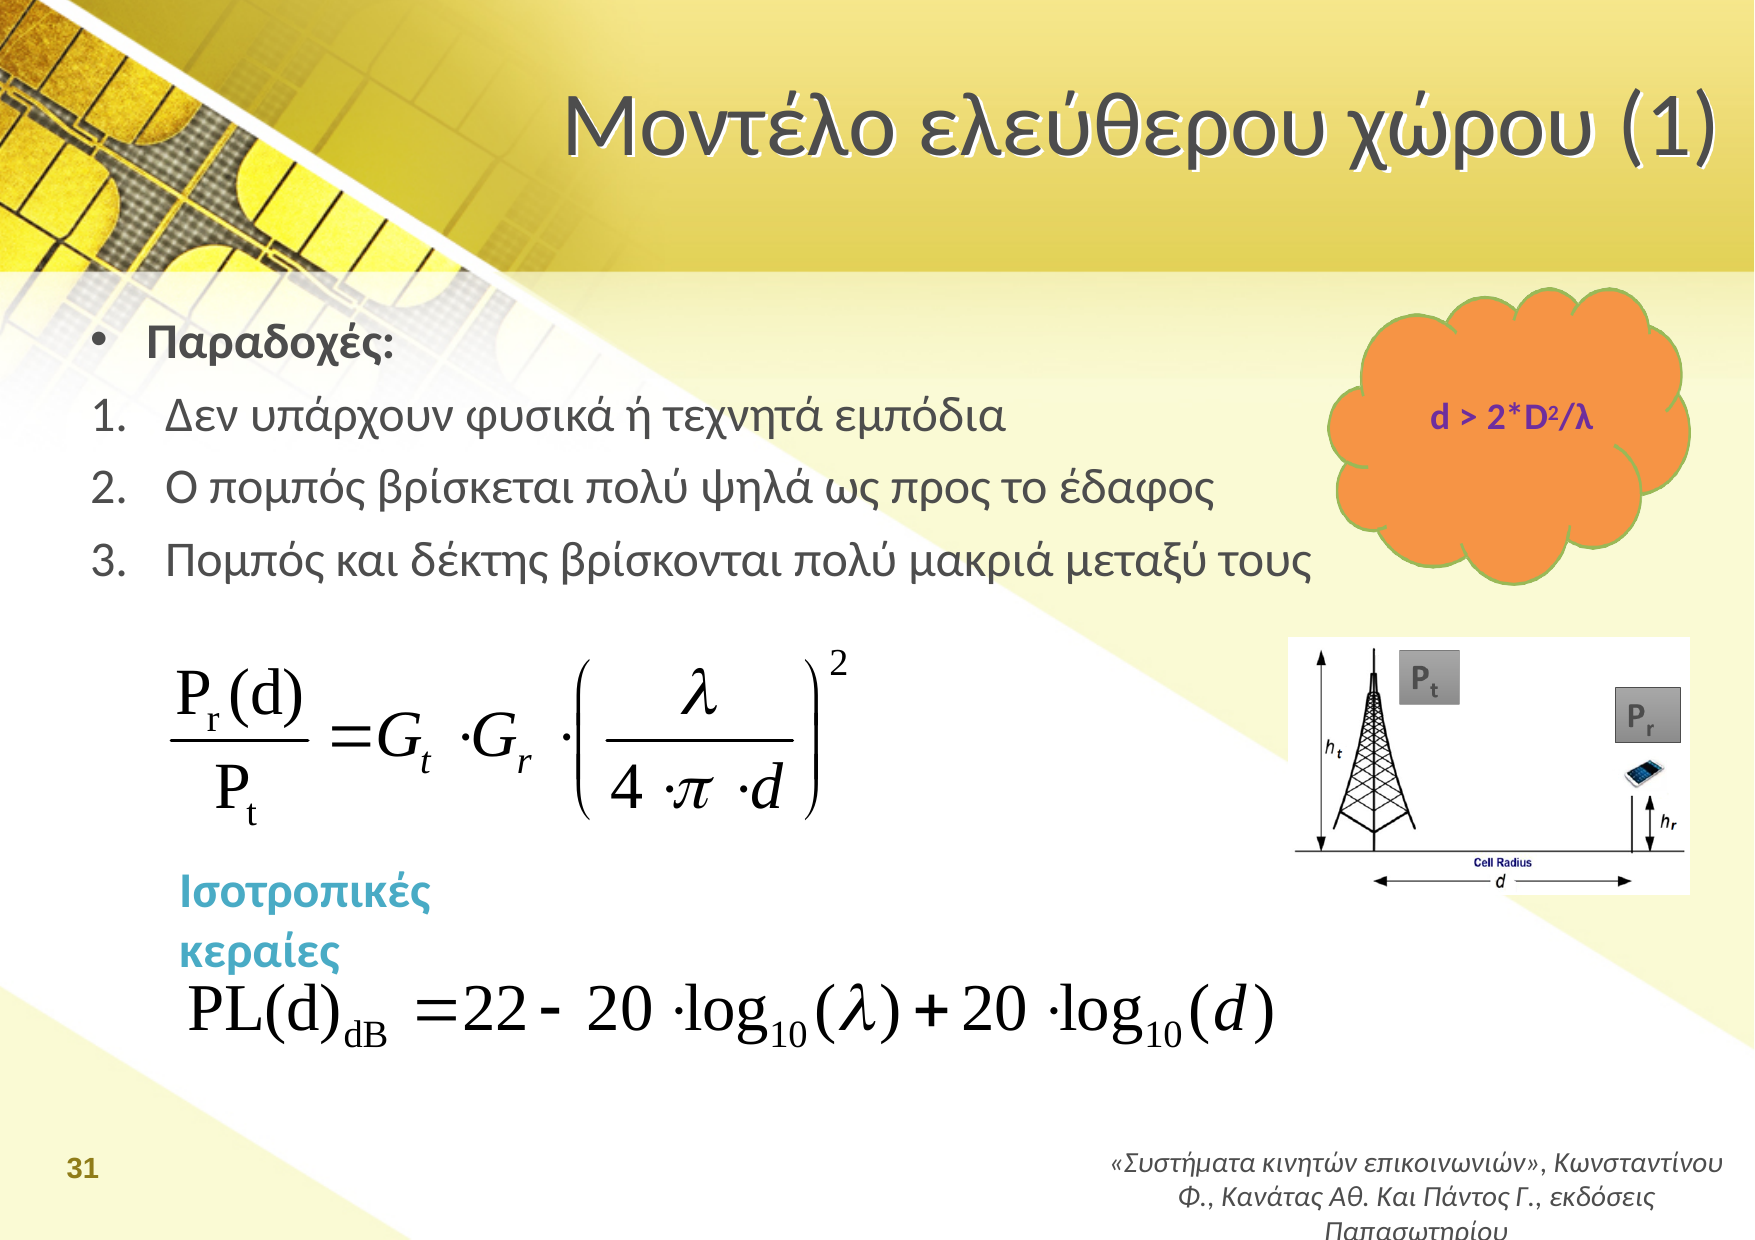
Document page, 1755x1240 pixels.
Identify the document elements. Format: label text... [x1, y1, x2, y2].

text_box [1327, 287, 1691, 384]
text_box Παραδοχές: Δεν υπάρχουν φυσικά ή τεχνητά εμπόδια Ο πομπός βρίσκεται πολύ ψηλά ως προς το έδαφος Πομπός και δέκτης βρίσκονται πολύ μακριά μεταξύ τους [88, 308, 1621, 659]
text_box 31 [64, 1132, 190, 1185]
title Μοντέλο ελεύθερου χώρου (1) [152, 14, 1720, 222]
picture [0, 0, 1755, 1240]
text_box «Συστήματα κινητών επικοινωνιών», Κωνσταντίνου Φ., Κανάτας Αθ. Και Πάντος Γ., εκδόσεις Παπασωτηρίου [1089, 1144, 1742, 1240]
text_box d > 2*D2/λ [1621, 384, 1755, 445]
text_box Ισοτροπικές κεραίες [177, 857, 600, 963]
text_box [1621, 445, 1691, 586]
